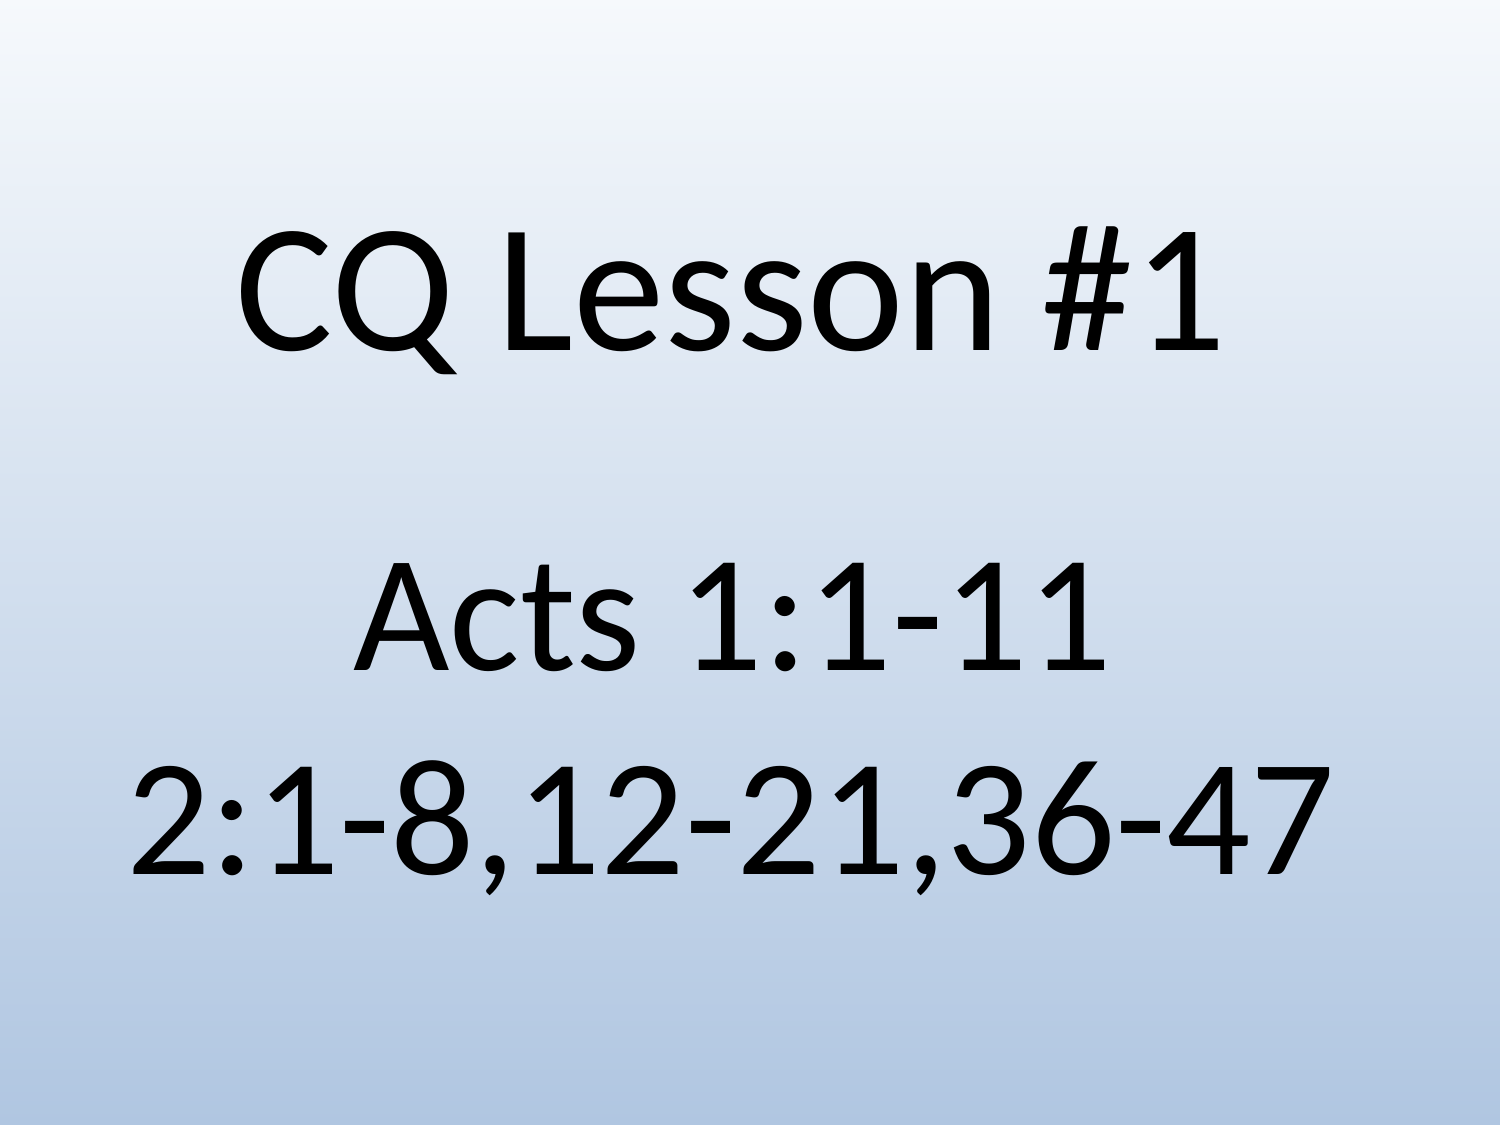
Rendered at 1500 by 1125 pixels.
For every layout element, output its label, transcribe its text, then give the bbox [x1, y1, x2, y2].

title CQ Lesson #1 Acts 1:1-11 2:1-8,12-21,36-47 [0, 62, 1500, 1013]
